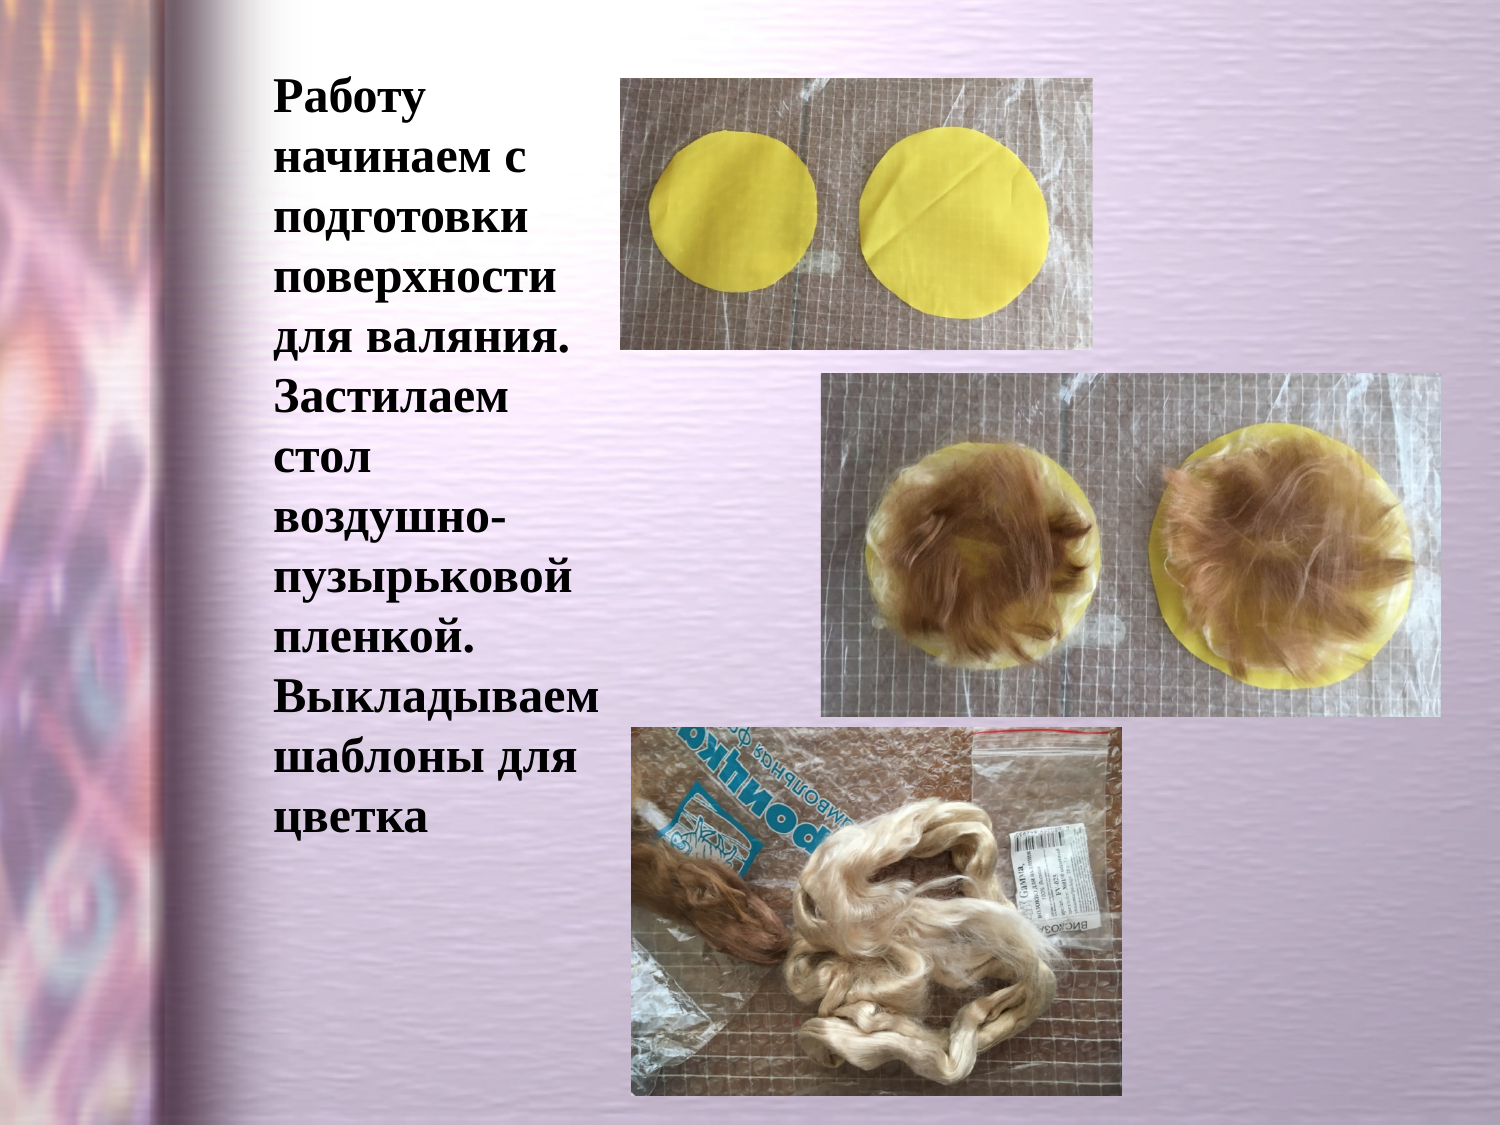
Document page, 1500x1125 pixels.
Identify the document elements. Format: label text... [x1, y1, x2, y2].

list Работу начинаем с подготовки поверхности для валяния. Застилаем стол воздушно-пузырьковой пленкой. Выкладываем шаблоны для цветка [257, 54, 633, 1012]
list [619, 77, 1093, 351]
picture [0, 0, 1500, 1125]
